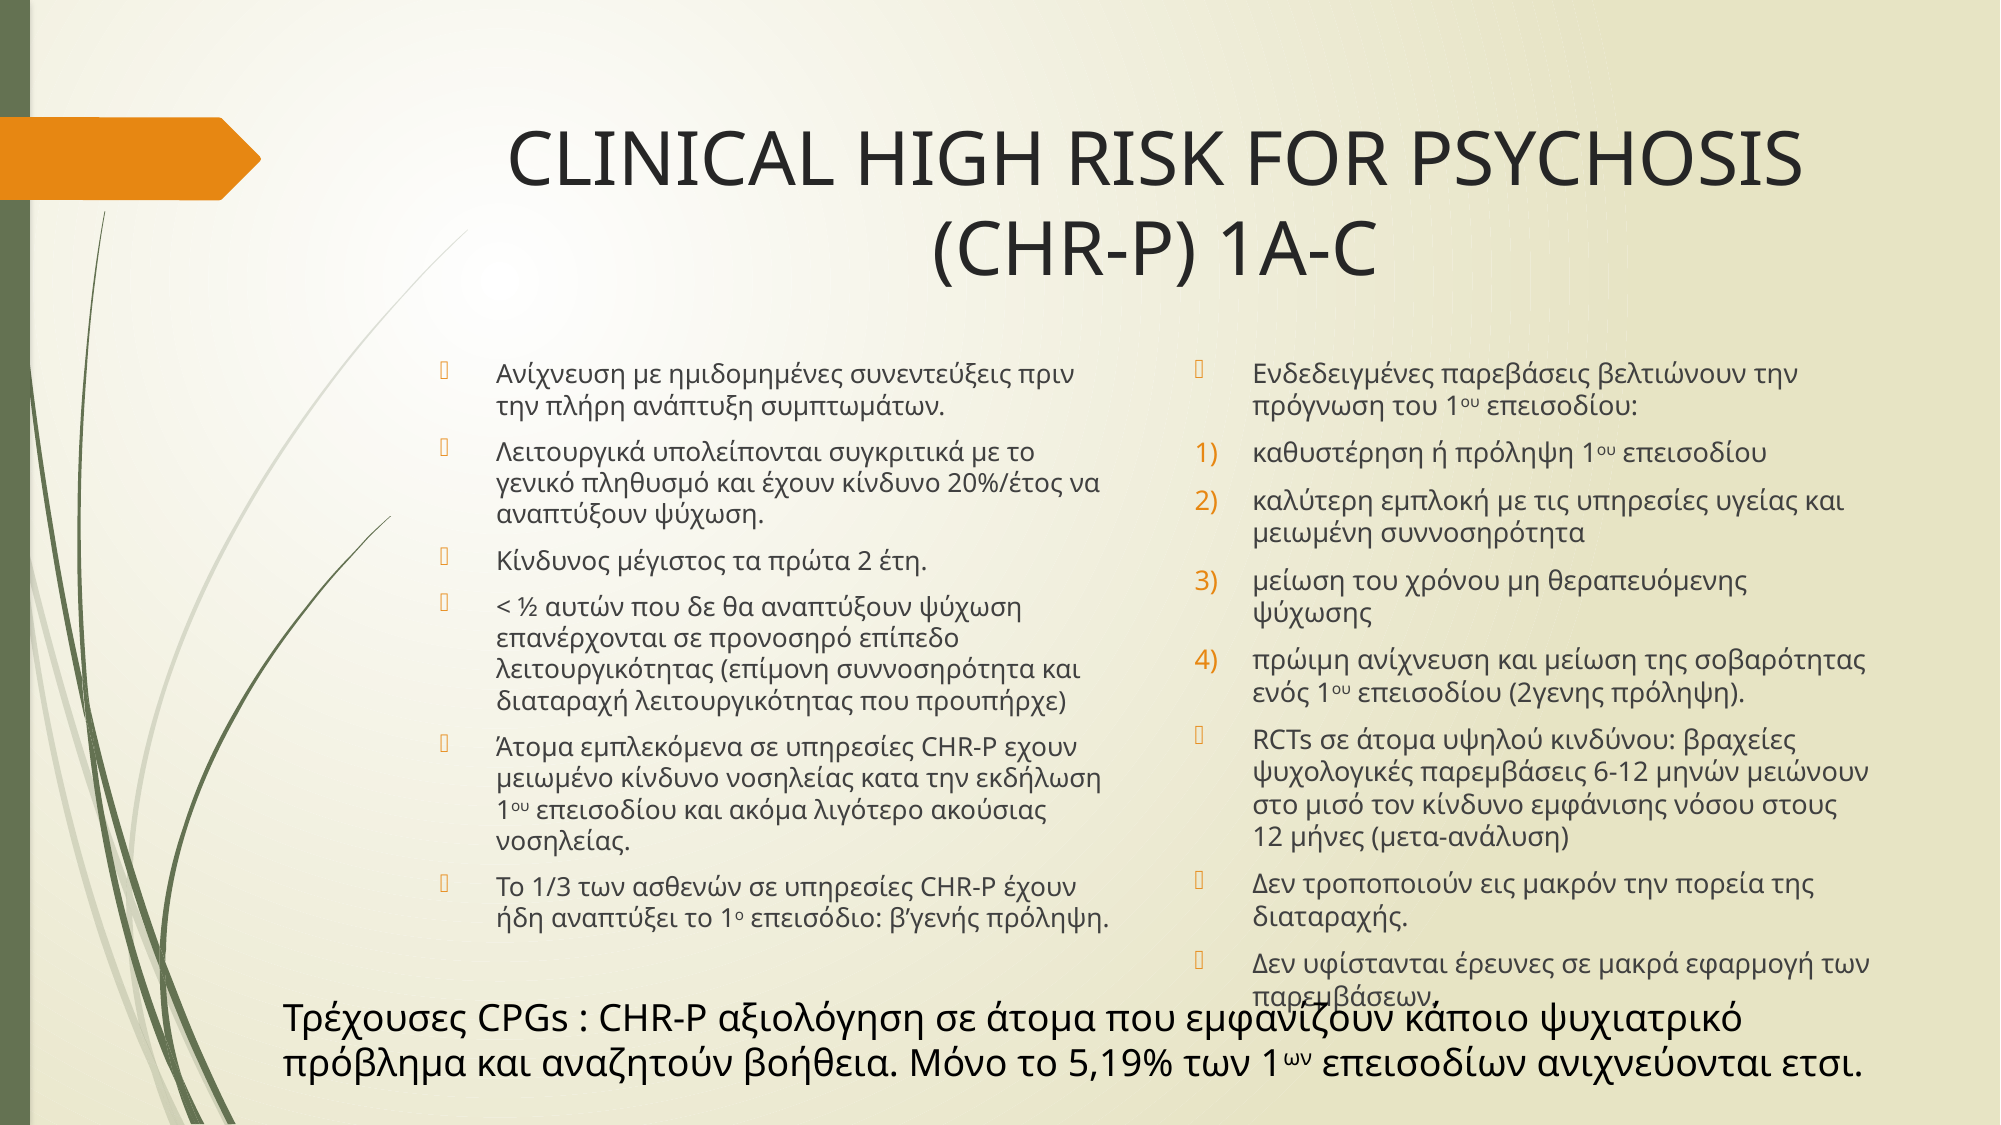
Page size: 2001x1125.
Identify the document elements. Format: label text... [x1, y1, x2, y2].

title CLINICAL HIGH RISK FOR PSYCHOSIS (CHR-P) 1A-C [425, 102, 1888, 313]
list Aνίχνευση με ημιδομημένες συνεντεύξεις πριν την πλήρη ανάπτυξη συμπτωμάτων. Λειτουργικά υπολείπονται συγκριτικά με το γενικό πληθυσμό και έχουν κίνδυνο 20%/έτος να αναπτύξουν ψύχωση. Κίνδυνος μέγιστος τα πρώτα 2 έτη. < ½ αυτών που δε θα αναπτύξουν ψύχωση επανέρχονται σε προνοσηρό επίπεδο λειτουργικότητας (επίμονη συννοσηρότητα και διαταραχή λειτουργικότητας που προυπήρχε) Άτομα εμπλεκόμενα σε υπηρεσίες CHR-P εχουν μειωμένο κίνδυνο νοσηλείας κατα την εκδήλωση 1ου επεισοδίου και ακόμα λιγότερο ακούσιας νοσηλείας. Το 1/3 των ασθενών σε υπηρεσίες CHR-P έχουν ήδη αναπτύξει το 1ο επεισόδιο: β’γενής πρόληψη. [424, 350, 1133, 970]
list Ενδεδειγμένες παρεβάσεις βελτιώνουν την πρόγνωση του 1ου επεισοδίου: καθυστέρηση ή πρόληψη 1ου επεισοδίου καλύτερη εμπλοκή με τις υπηρεσίες υγείας και μειωμένη συννοσηρότητα μείωση του χρόνου μη θεραπευόμενης ψύχωσης πρώιμη ανίχνευση και μείωση της σοβαρότητας ενός 1ου επεισοδίου (2γενης πρόληψη). RCTs σε άτομα υψηλού κινδύνου: βραχείες ψυχολογικές παρεμβάσεις 6-12 μηνών μειώνουν στο μισό τον κίνδυνο εμφάνισης νόσου στους 12 μήνες (μετα-ανάλυση) Δεν τροποποιούν εις μακρόν την πορεία της διαταραχής. Δεν υφίστανται έρευνες σε μακρά εφαρμογή των παρεμβάσεων. [1179, 348, 1888, 986]
text_box Τρέχουσες CPGs : CHR-P αξιολόγηση σε άτομα που εμφανίζουν κάποιο ψυχιατρικό πρόβλημα και αναζητούν βοήθεια. Μόνο το 5,19% των 1ων επεισοδίων ανιχνεύονται ετσι. [268, 986, 1888, 1092]
